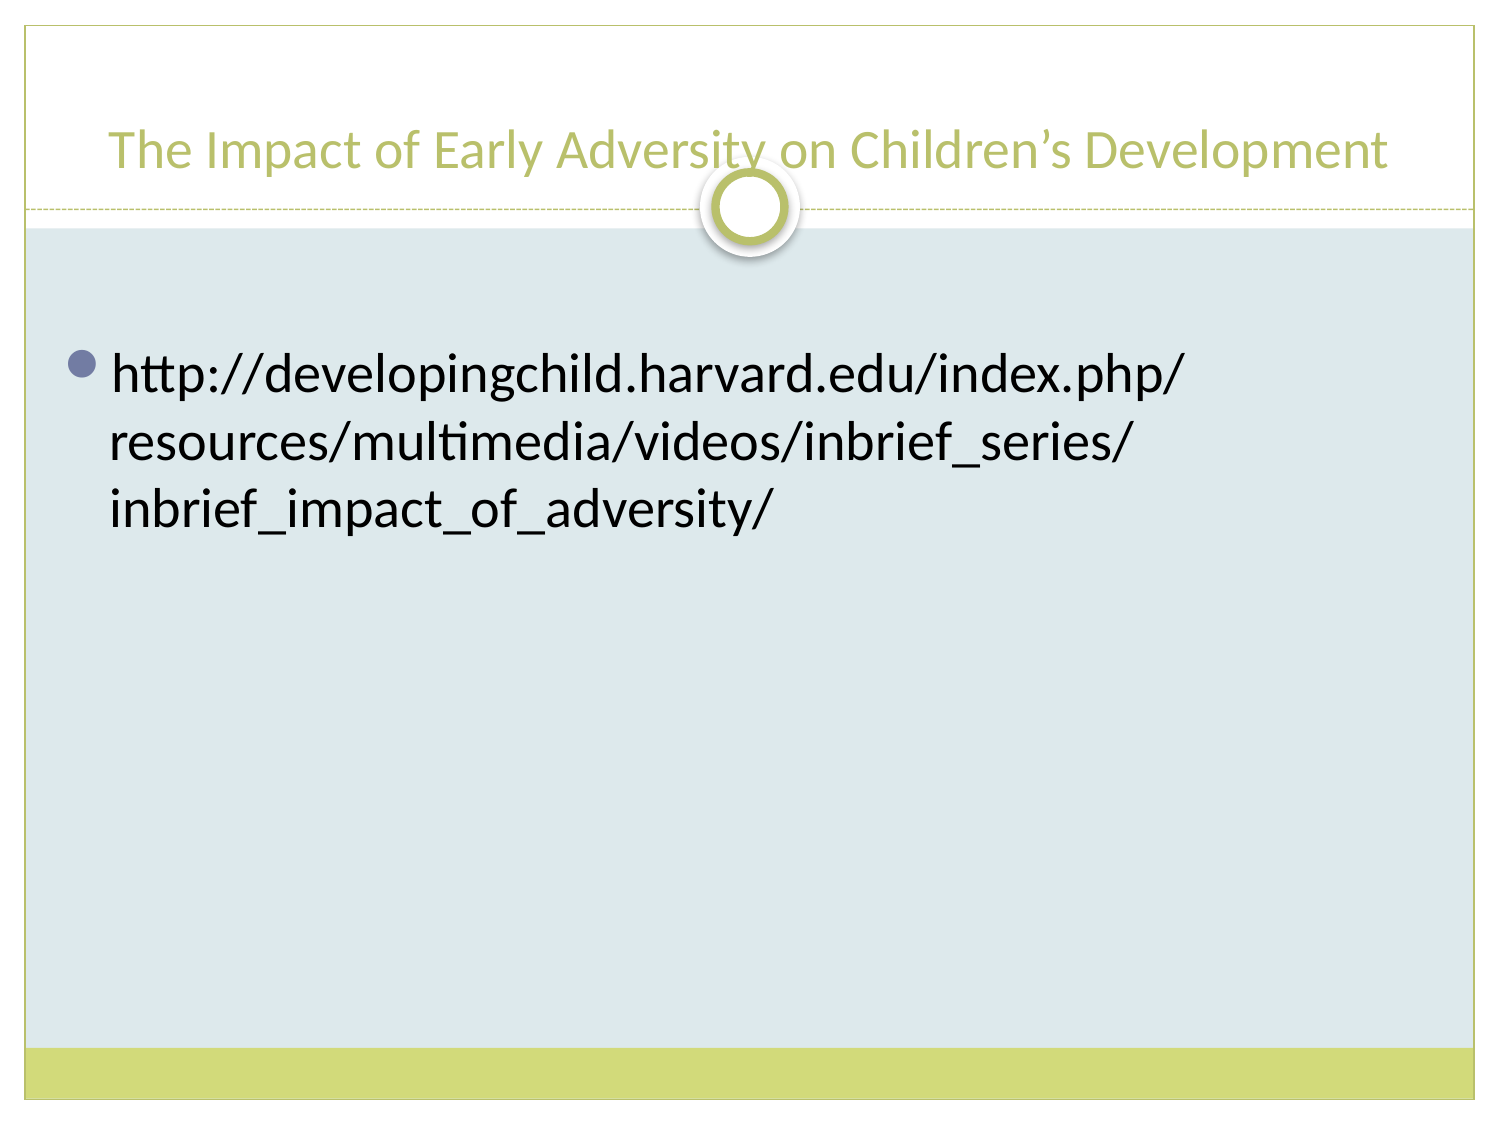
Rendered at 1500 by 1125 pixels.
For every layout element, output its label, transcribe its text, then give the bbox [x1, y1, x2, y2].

title The Impact of Early Adversity on Children’s Development [50, 62, 1450, 187]
list http://developingchild.harvard.edu/index.php/resources/multimedia/videos/inbrief_series/inbrief_impact_of_adversity/ [49, 250, 1445, 1001]
